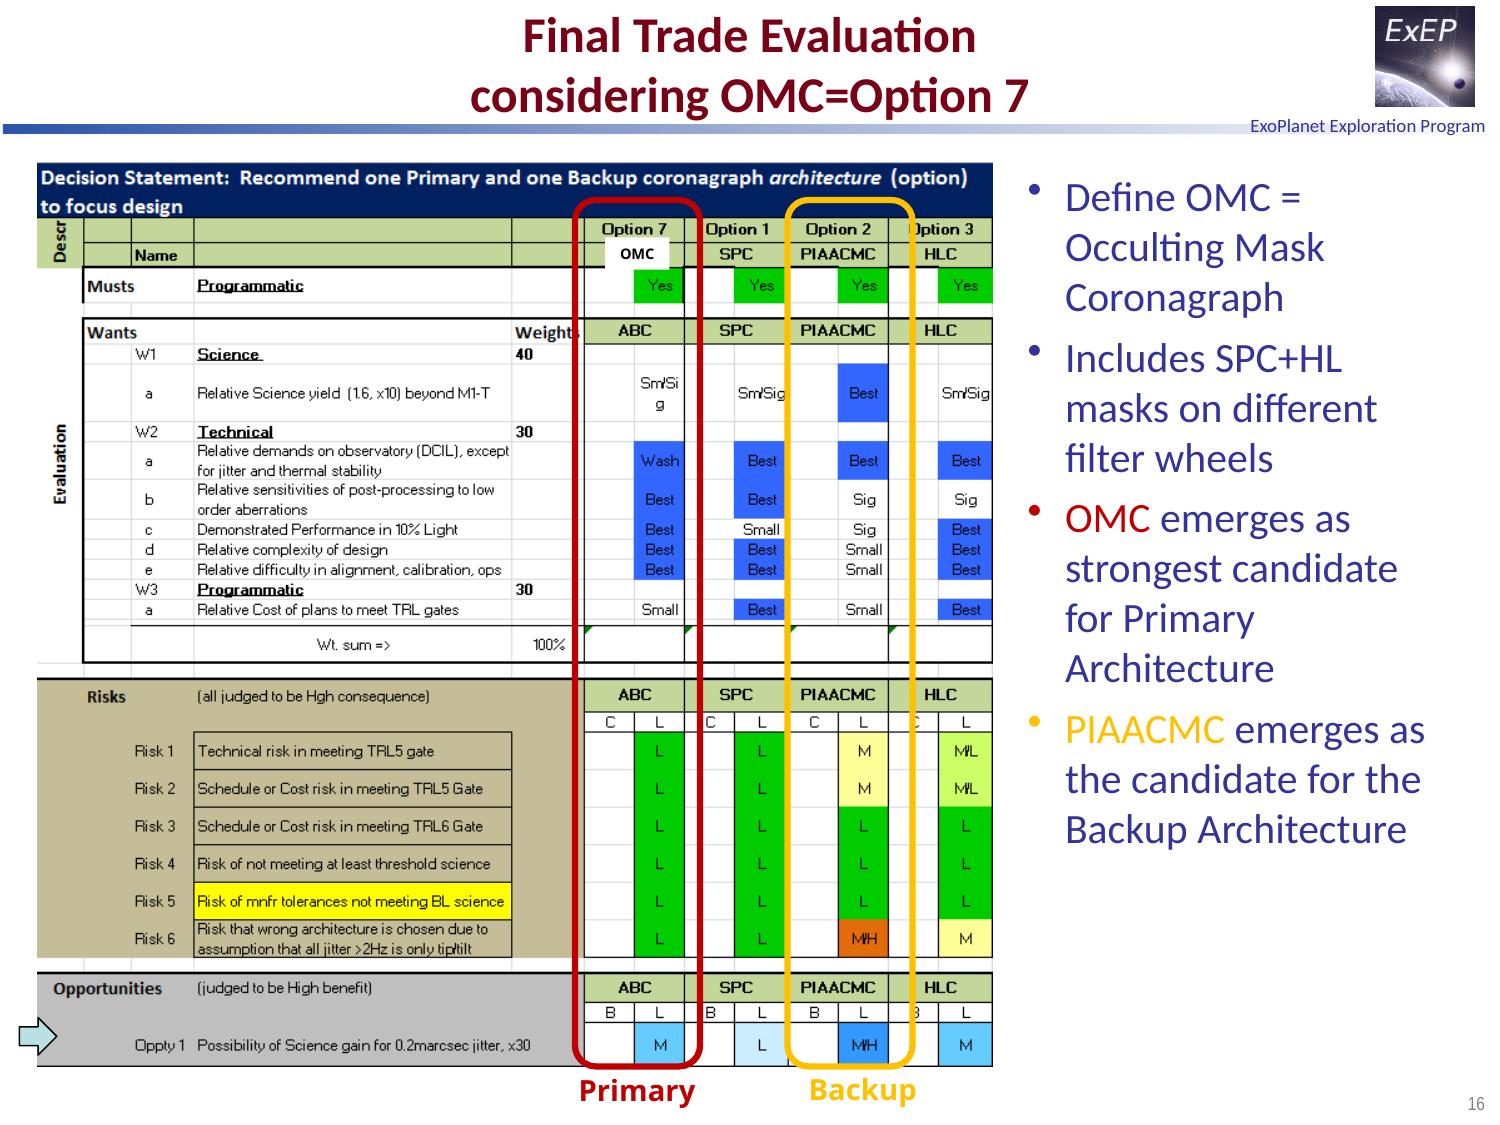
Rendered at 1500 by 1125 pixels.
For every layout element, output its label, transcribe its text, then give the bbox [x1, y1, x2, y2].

slide_number 16 [1411, 1086, 1500, 1125]
text_box [19, 1026, 32, 1046]
picture [0, 126, 1500, 143]
list Define OMC = Occulting Mask Coronagraph Includes SPC+HL masks on different filter wheels OMC emerges as strongest candidate for Primary Architecture PIAACMC emerges as the candidate for the Backup Architecture [1012, 162, 1463, 1076]
text_box Primary [563, 1075, 711, 1115]
picture [37, 162, 993, 1067]
text_box Backup [793, 1075, 933, 1114]
title Final Trade Evaluation considering OMC=Option 7 [0, 0, 1500, 126]
